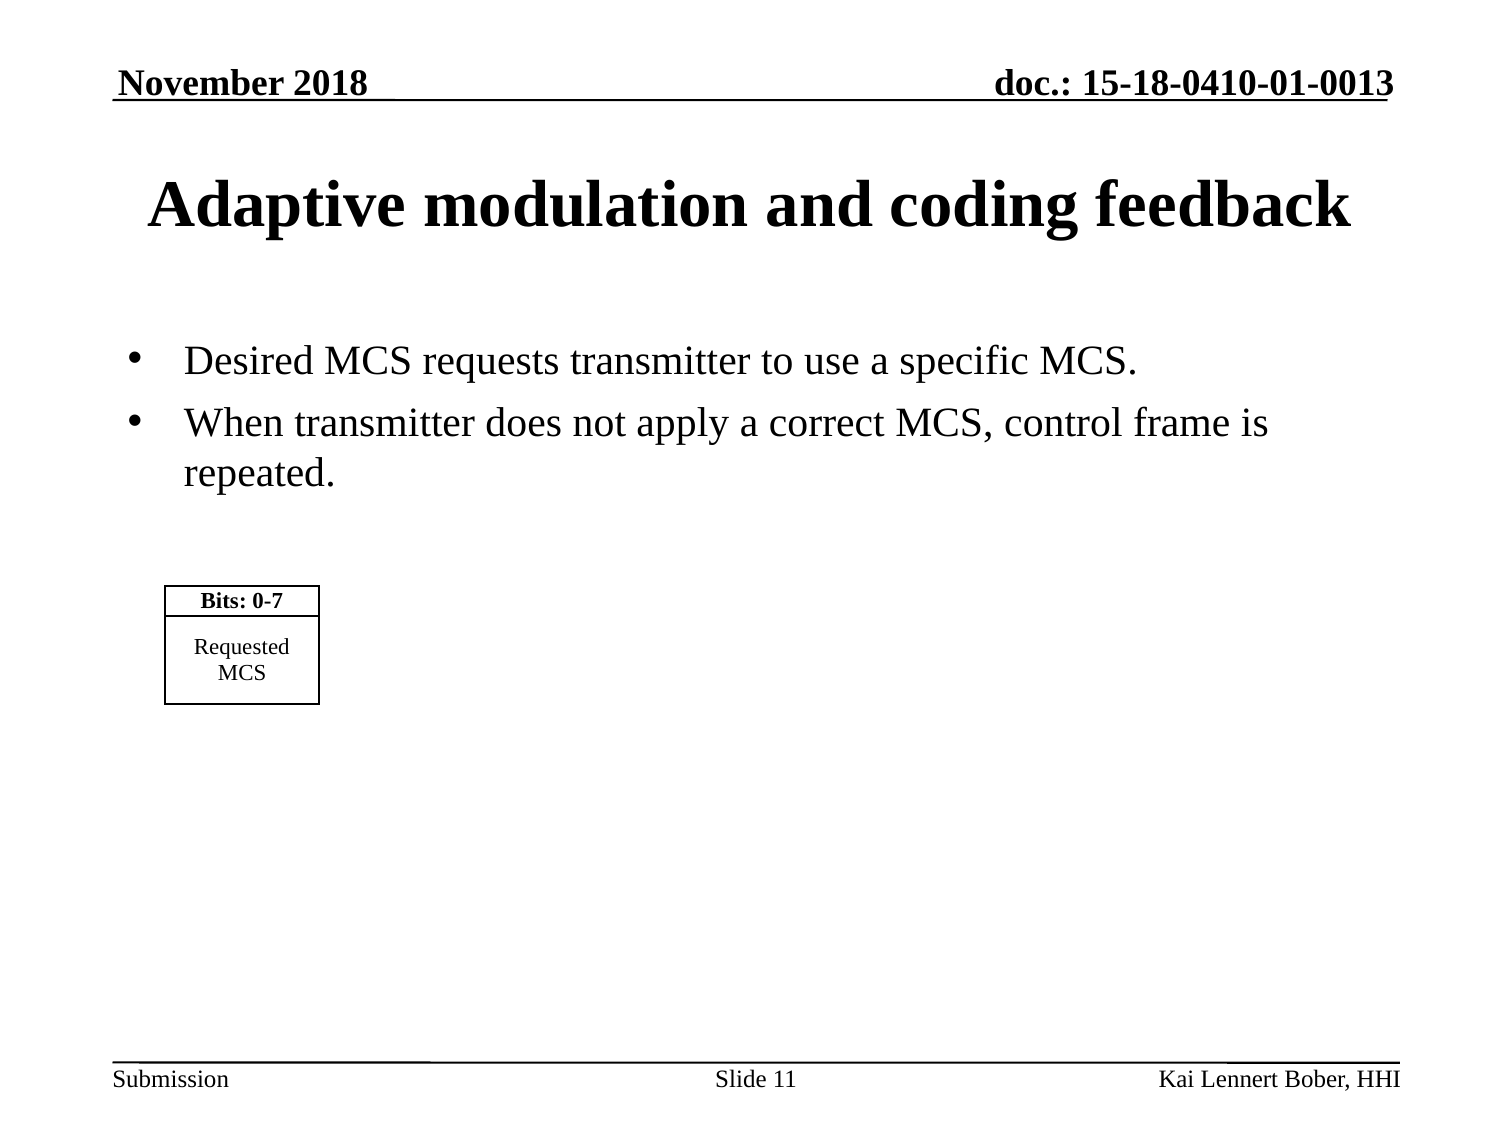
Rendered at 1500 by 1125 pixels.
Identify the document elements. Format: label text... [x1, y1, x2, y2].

list Desired MCS requests transmitter to use a specific MCS. When transmitter does not apply a correct MCS, control frame is repeated. [112, 324, 1388, 634]
footer Kai Lennert Bober, HHI [878, 1061, 1402, 1093]
slide_number Slide 11 [712, 1061, 800, 1123]
table_header Bits: 0-7 [166, 587, 318, 615]
table_cell Requested MCS [166, 617, 318, 703]
title Adaptive modulation and coding feedback [112, 112, 1388, 288]
